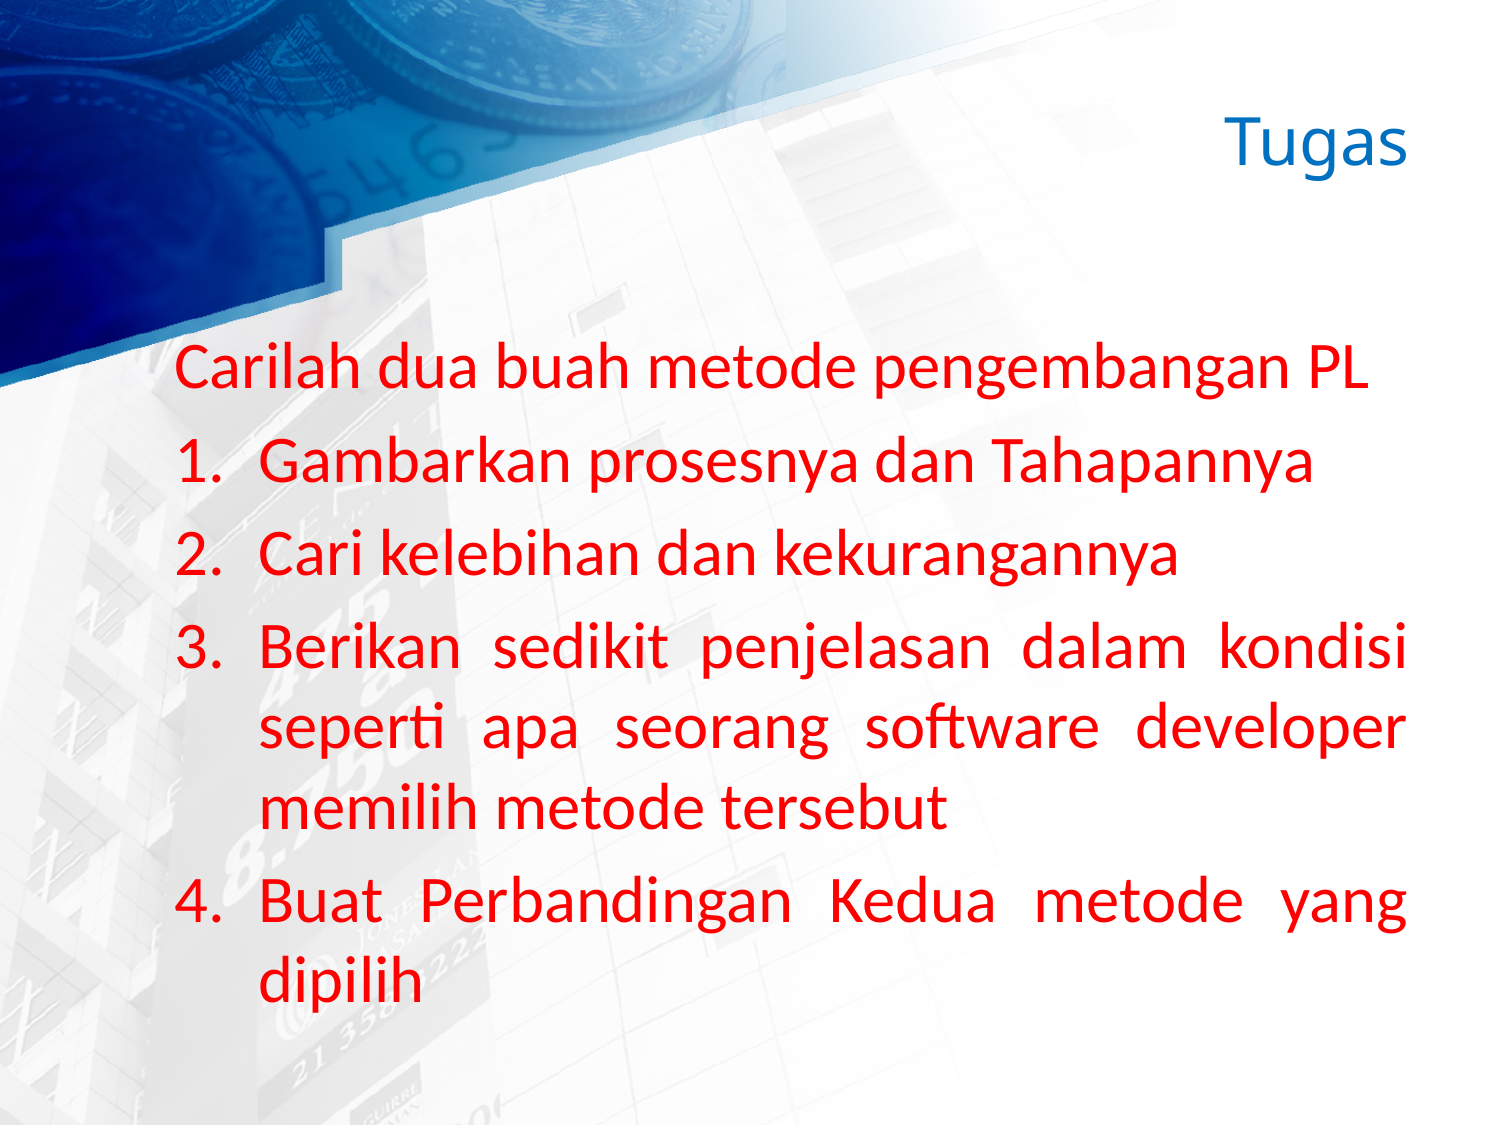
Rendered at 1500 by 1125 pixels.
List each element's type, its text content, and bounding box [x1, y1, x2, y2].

list Carilah dua buah metode pengembangan PL Gambarkan prosesnya dan Tahapannya Cari kelebihan dan kekurangannya Berikan sedikit penjelasan dalam kondisi seperti apa seorang software developer memilih metode tersebut Buat Perbandingan Kedua metode yang dipilih [159, 314, 1424, 1099]
title Tugas [75, 45, 1425, 233]
picture [0, 0, 1500, 1125]
